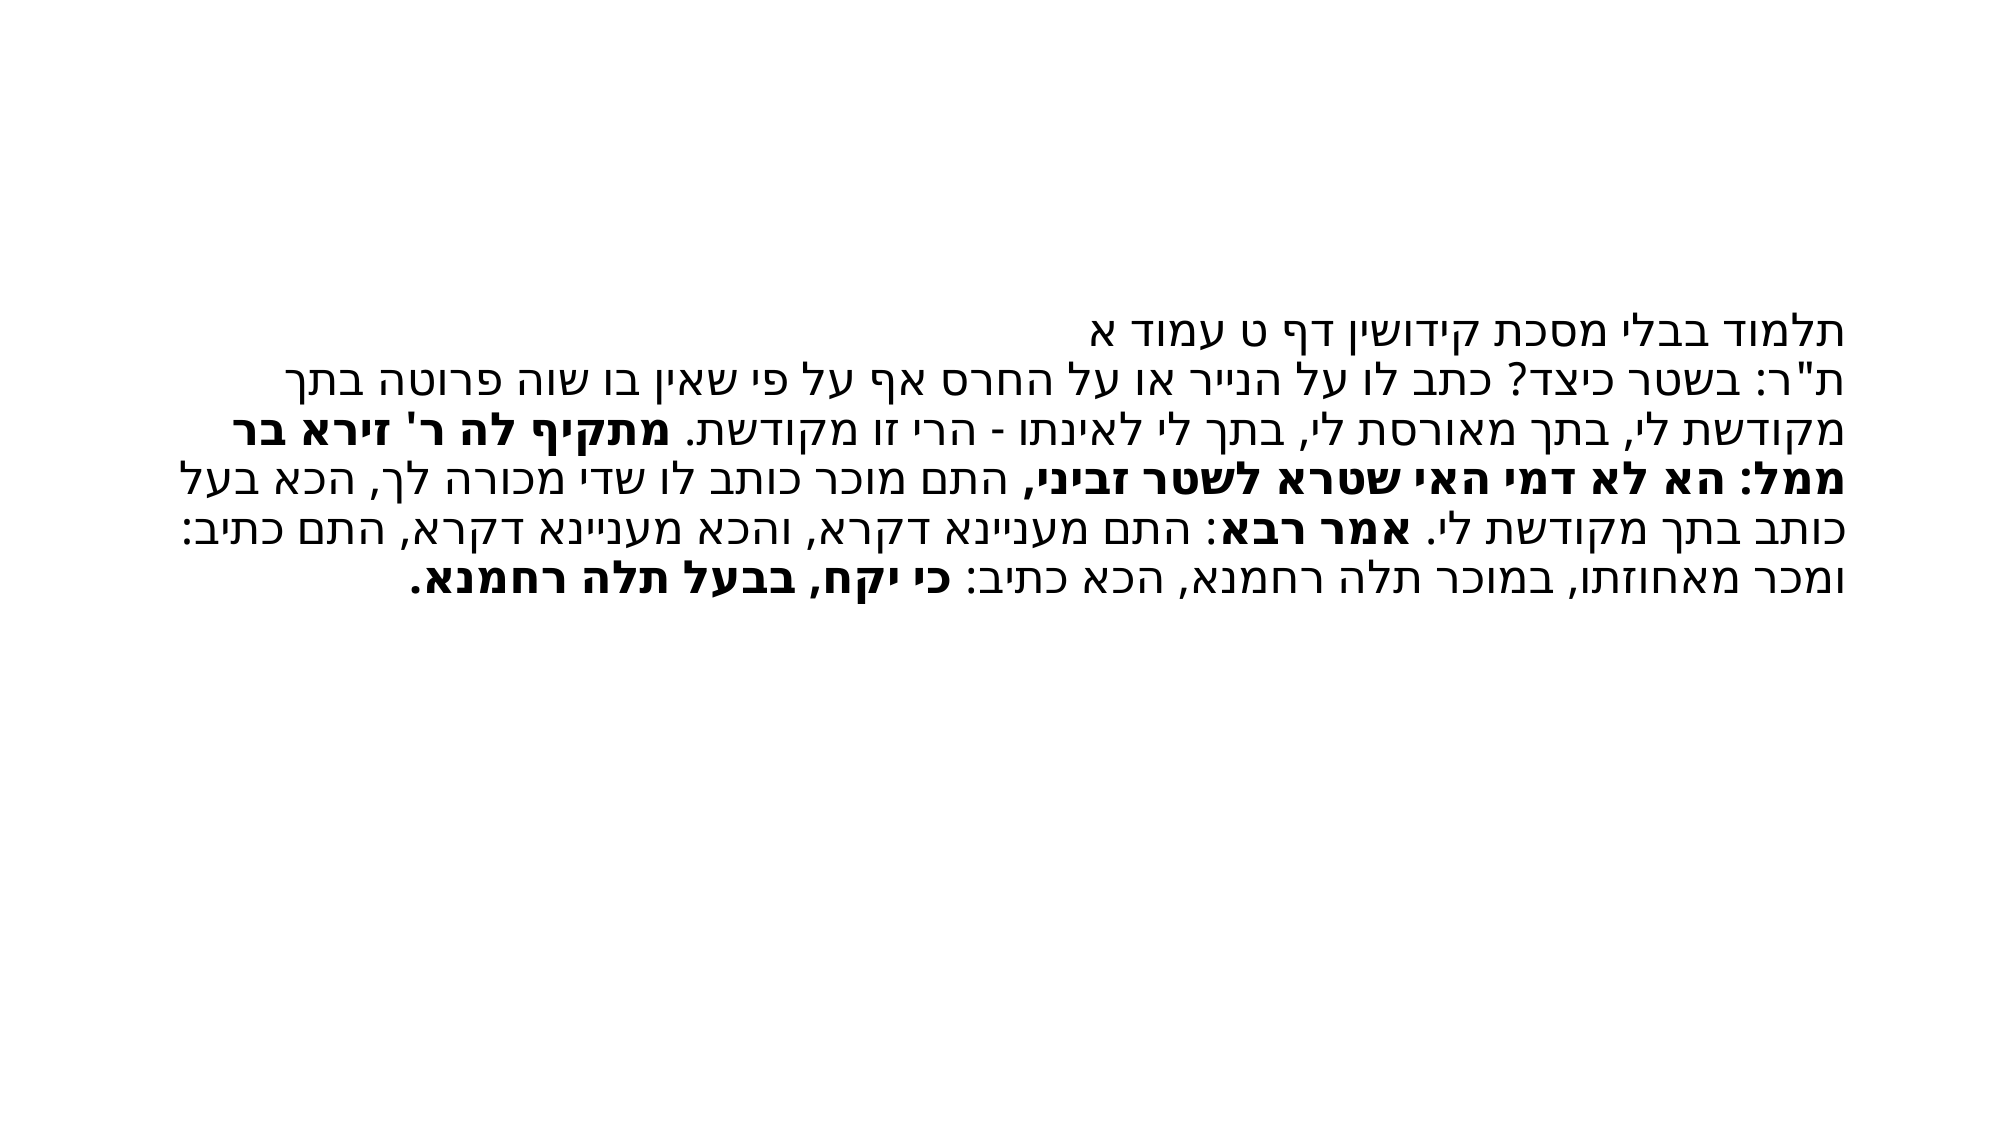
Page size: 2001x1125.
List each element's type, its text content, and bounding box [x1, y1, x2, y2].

list תלמוד בבלי מסכת קידושין דף ט עמוד א ת"ר: בשטר כיצד? כתב לו על הנייר או על החרס אף על פי שאין בו שוה פרוטה בתך מקודשת לי, בתך מאורסת לי, בתך לי לאינתו - הרי זו מקודשת. מתקיף לה ר' זירא בר ממל: הא לא דמי האי שטרא לשטר זביני, התם מוכר כותב לו שדי מכורה לך, הכא בעל כותב בתך מקודשת לי. אמר רבא: התם מעניינא דקרא, והכא מעניינא דקרא, התם כתיב: ומכר מאחוזתו, במוכר תלה רחמנא, הכא כתיב: כי יקח, בבעל תלה רחמנא. [137, 299, 1863, 1014]
